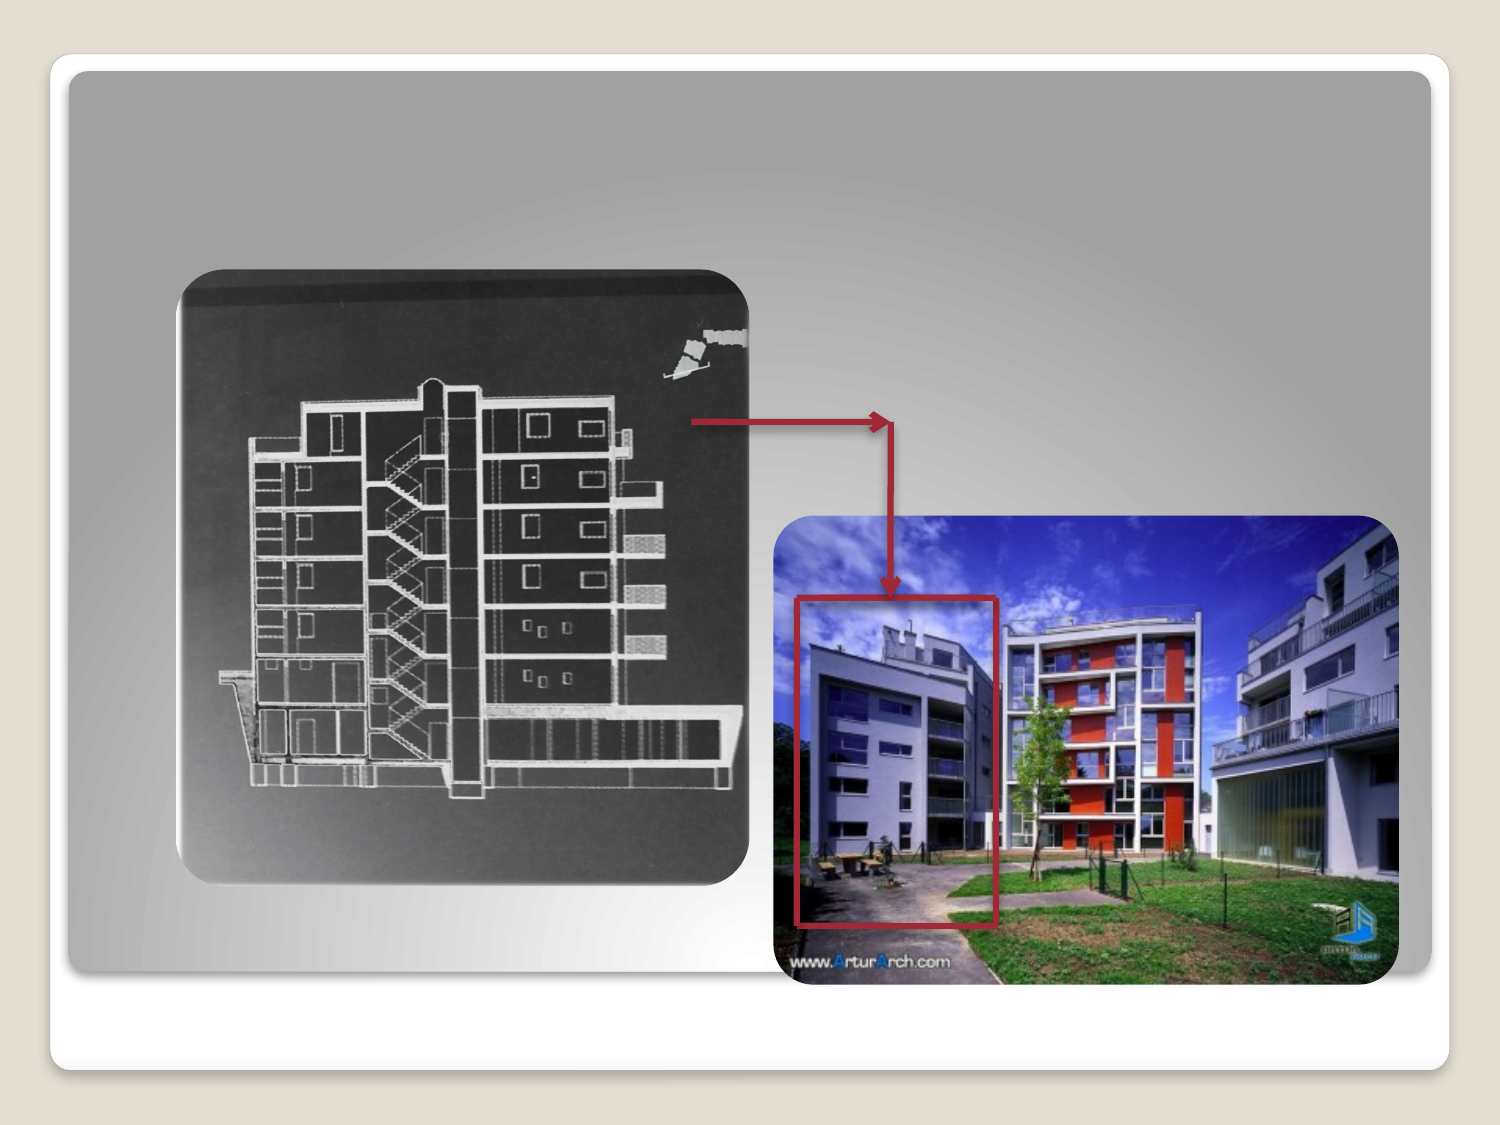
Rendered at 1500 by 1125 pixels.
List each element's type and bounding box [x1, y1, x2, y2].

picture [773, 515, 1399, 985]
list [175, 269, 750, 887]
